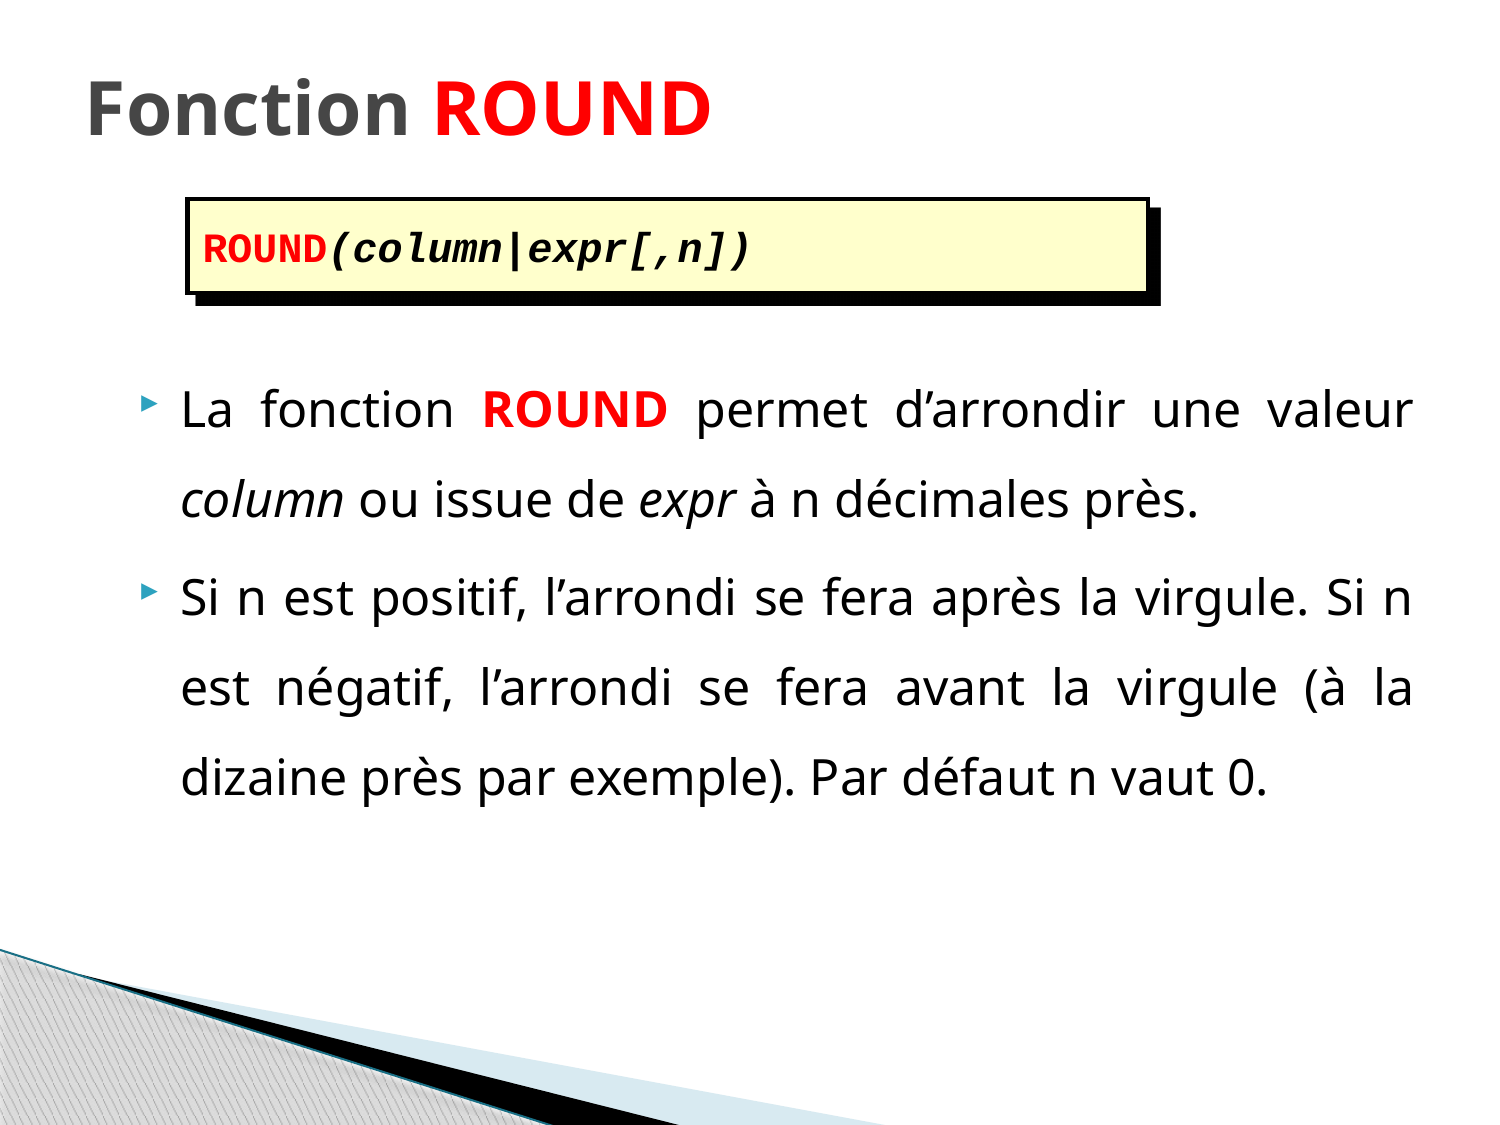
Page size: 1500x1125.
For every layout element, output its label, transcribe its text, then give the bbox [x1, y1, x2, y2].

title Fonction ROUND [70, 35, 1421, 176]
list La fonction ROUND permet d’arrondir une valeur column ou issue de expr à n décimales près. Si n est positif, l’arrondi se fera après la virgule. Si n est négatif, l’arrondi se fera avant la virgule (à la dizaine près par exemple). Par défaut n vaut 0. [105, 339, 1430, 938]
text_box ROUND(column|expr[,n]) [187, 199, 1149, 293]
